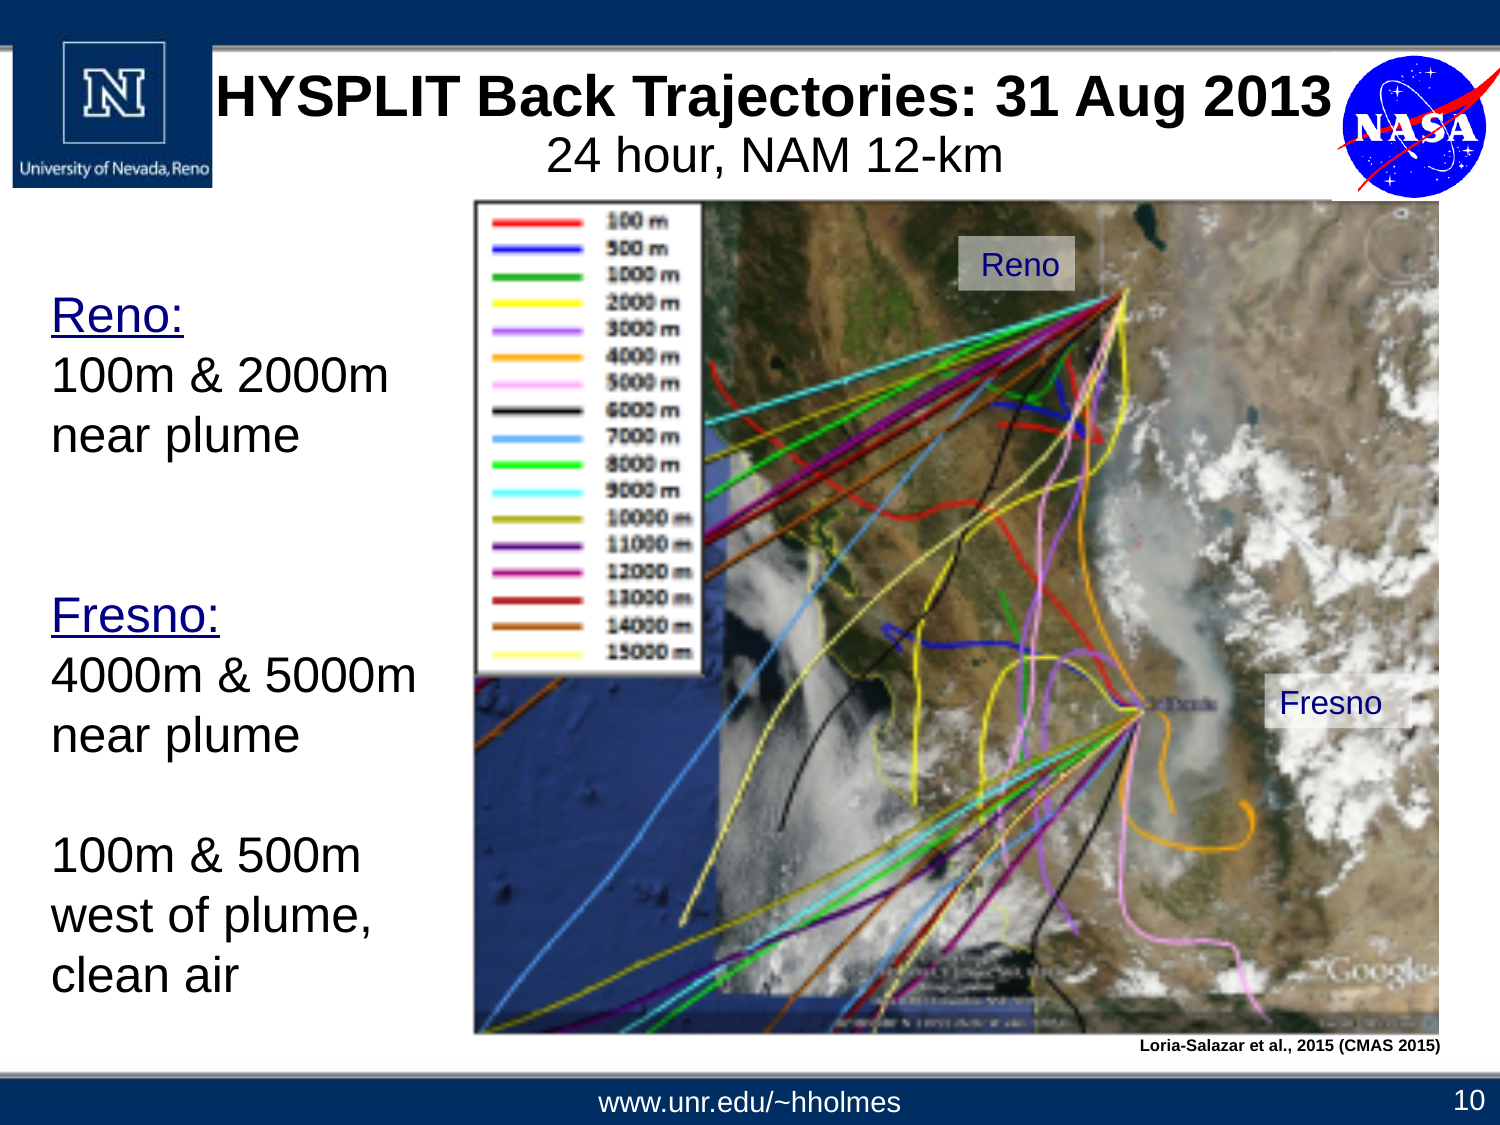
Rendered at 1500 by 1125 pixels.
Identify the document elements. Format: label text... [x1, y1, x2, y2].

picture [0, 0, 1500, 1044]
title HYSPLIT Back Trajectories: 31 Aug 2013 24 hour, NAM 12-km [216, 62, 1327, 188]
text_box Reno: 100m & 2000m near plume Fresno: 4000m & 5000m near plume 100m & 500m west of plume, clean air [36, 274, 450, 1010]
text_box Loria-Salazar et al., 2015 (CMAS 2015) [1125, 1027, 1500, 1062]
footer www.unr.edu/~hholmes [512, 1075, 988, 1125]
picture [0, 1062, 1500, 1125]
slide_number 10 [1150, 1073, 1500, 1125]
